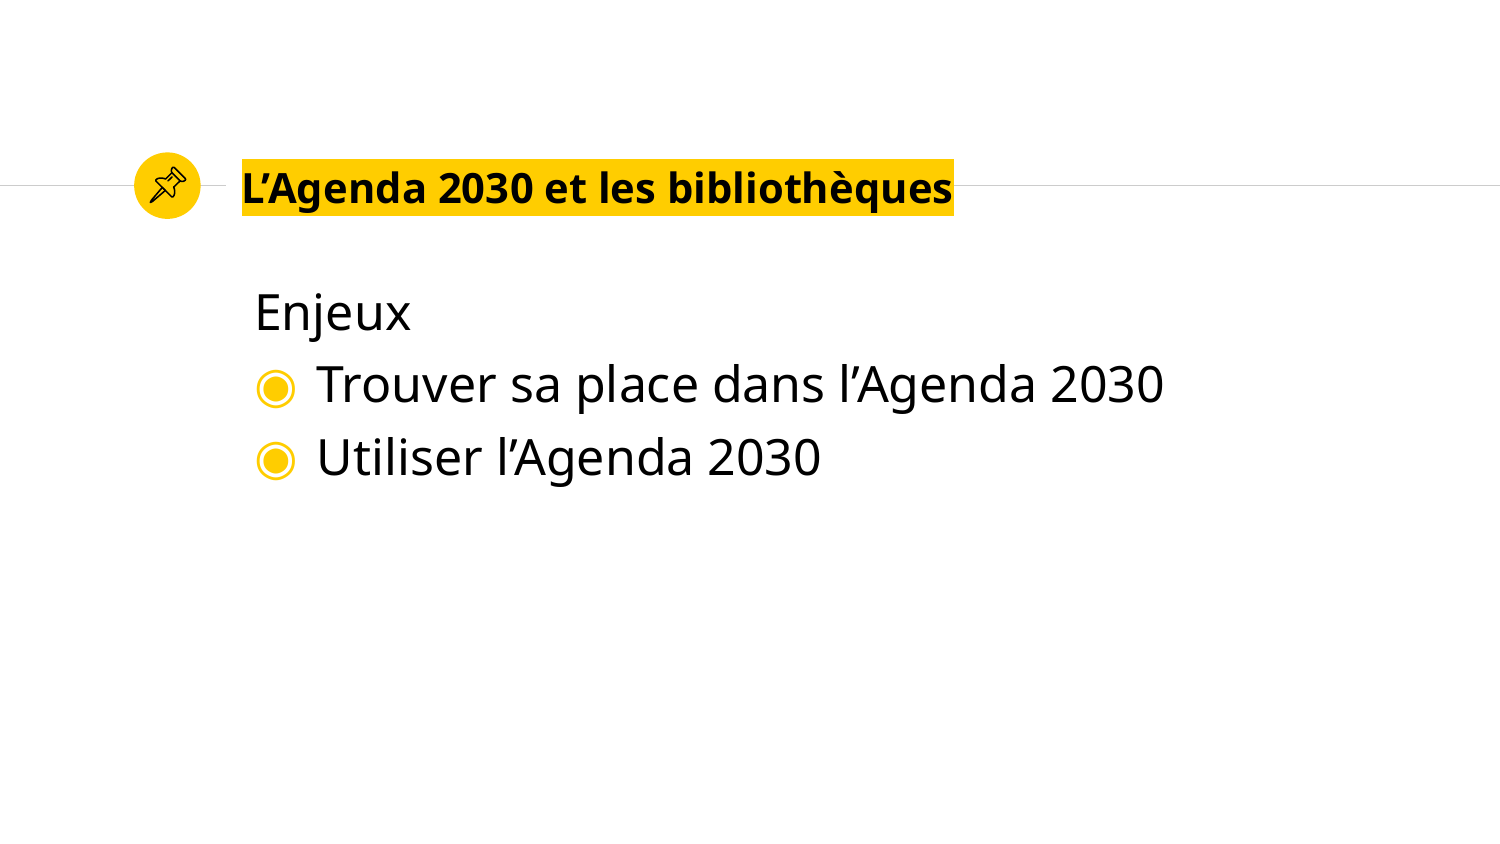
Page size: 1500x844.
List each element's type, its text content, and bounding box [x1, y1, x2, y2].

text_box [150, 166, 186, 203]
title L’Agenda 2030 et les bibliothèques [226, 151, 1019, 223]
list Enjeux Trouver sa place dans l’Agenda 2030 Utiliser l’Agenda 2030 [226, 265, 1344, 776]
